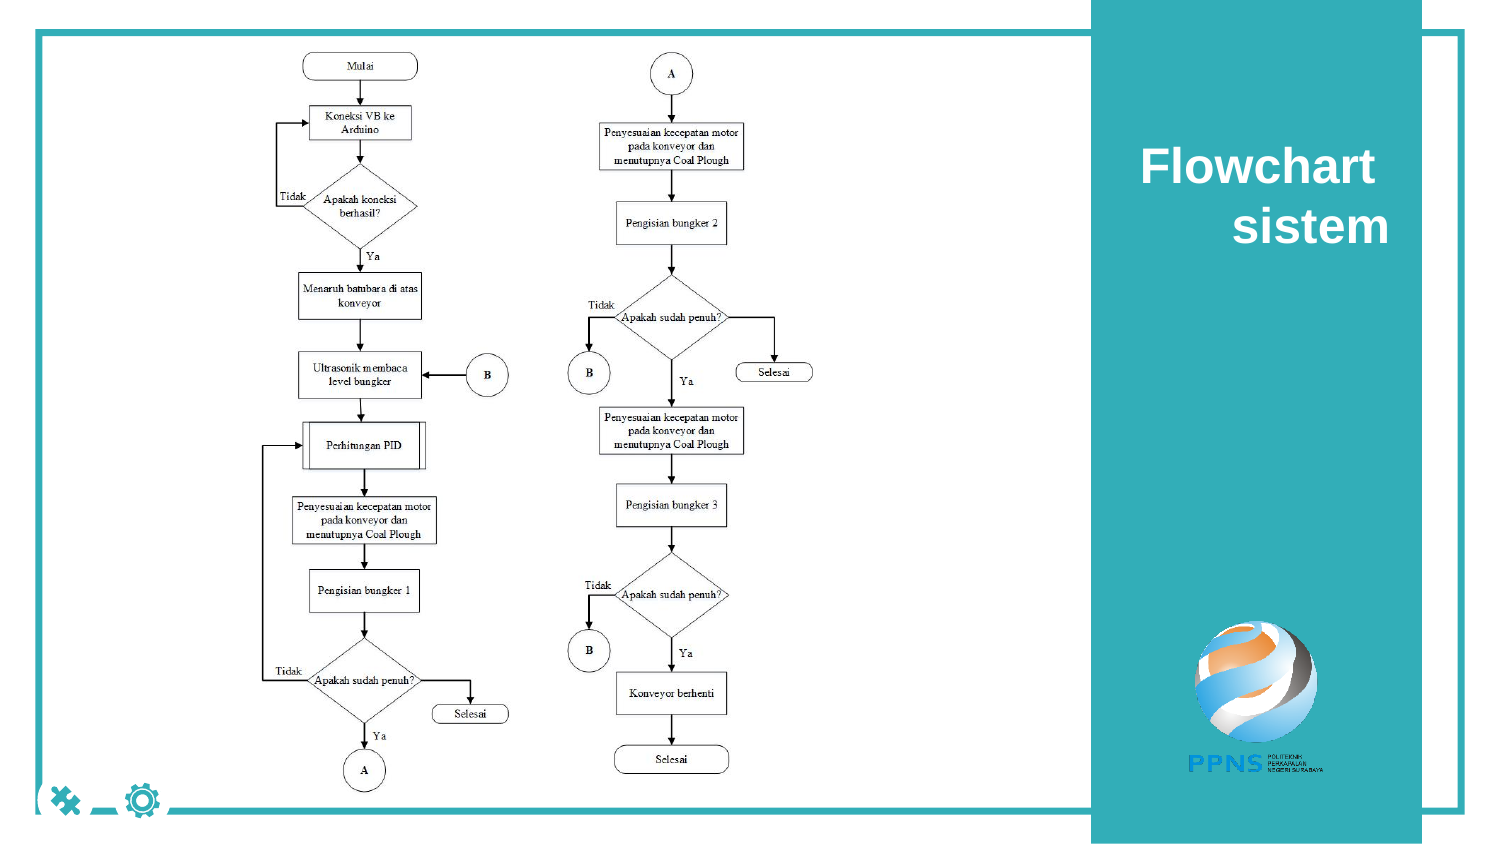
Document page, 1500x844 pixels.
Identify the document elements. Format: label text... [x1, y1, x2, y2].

text_box [112, 769, 173, 831]
text_box [122, 780, 163, 821]
picture [1187, 621, 1323, 772]
text_box [48, 783, 83, 818]
text_box [1424, 27, 1467, 817]
picture [1231, 763, 1238, 772]
text_box [1089, 0, 1424, 844]
text_box [35, 769, 96, 831]
text_box [33, 27, 1089, 817]
text_box Flowchart sistem [1109, 126, 1405, 363]
picture [261, 49, 813, 797]
